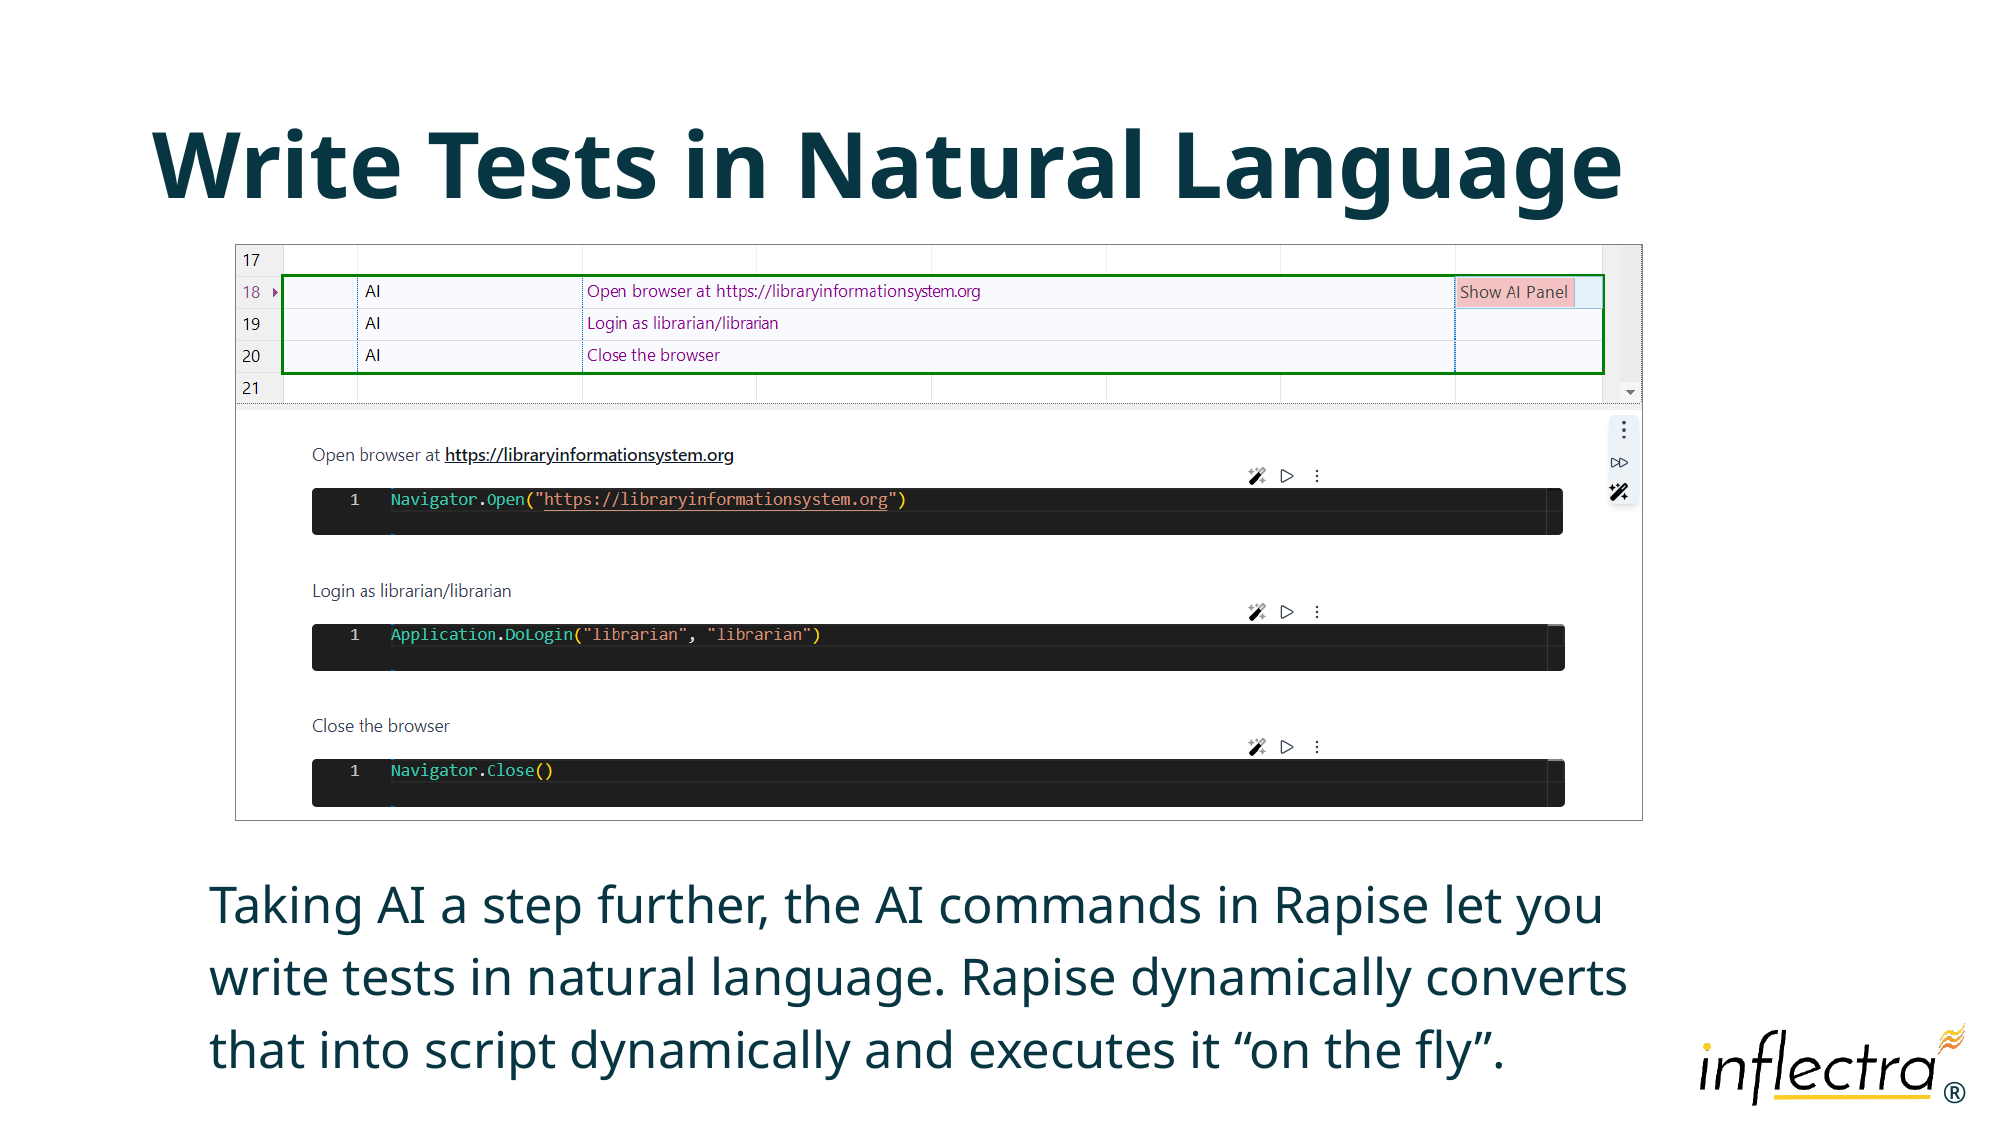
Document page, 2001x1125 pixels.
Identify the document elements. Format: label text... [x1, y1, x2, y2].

picture [1692, 1017, 1971, 1112]
title Write Tests in Natural Language [137, 59, 1863, 278]
picture [235, 244, 1643, 821]
list Taking AI a step further, the AI commands in Rapise let you write tests in natural language. Rapise dynamically converts that into script dynamically and executes it “on the fly”. [194, 852, 1685, 1109]
